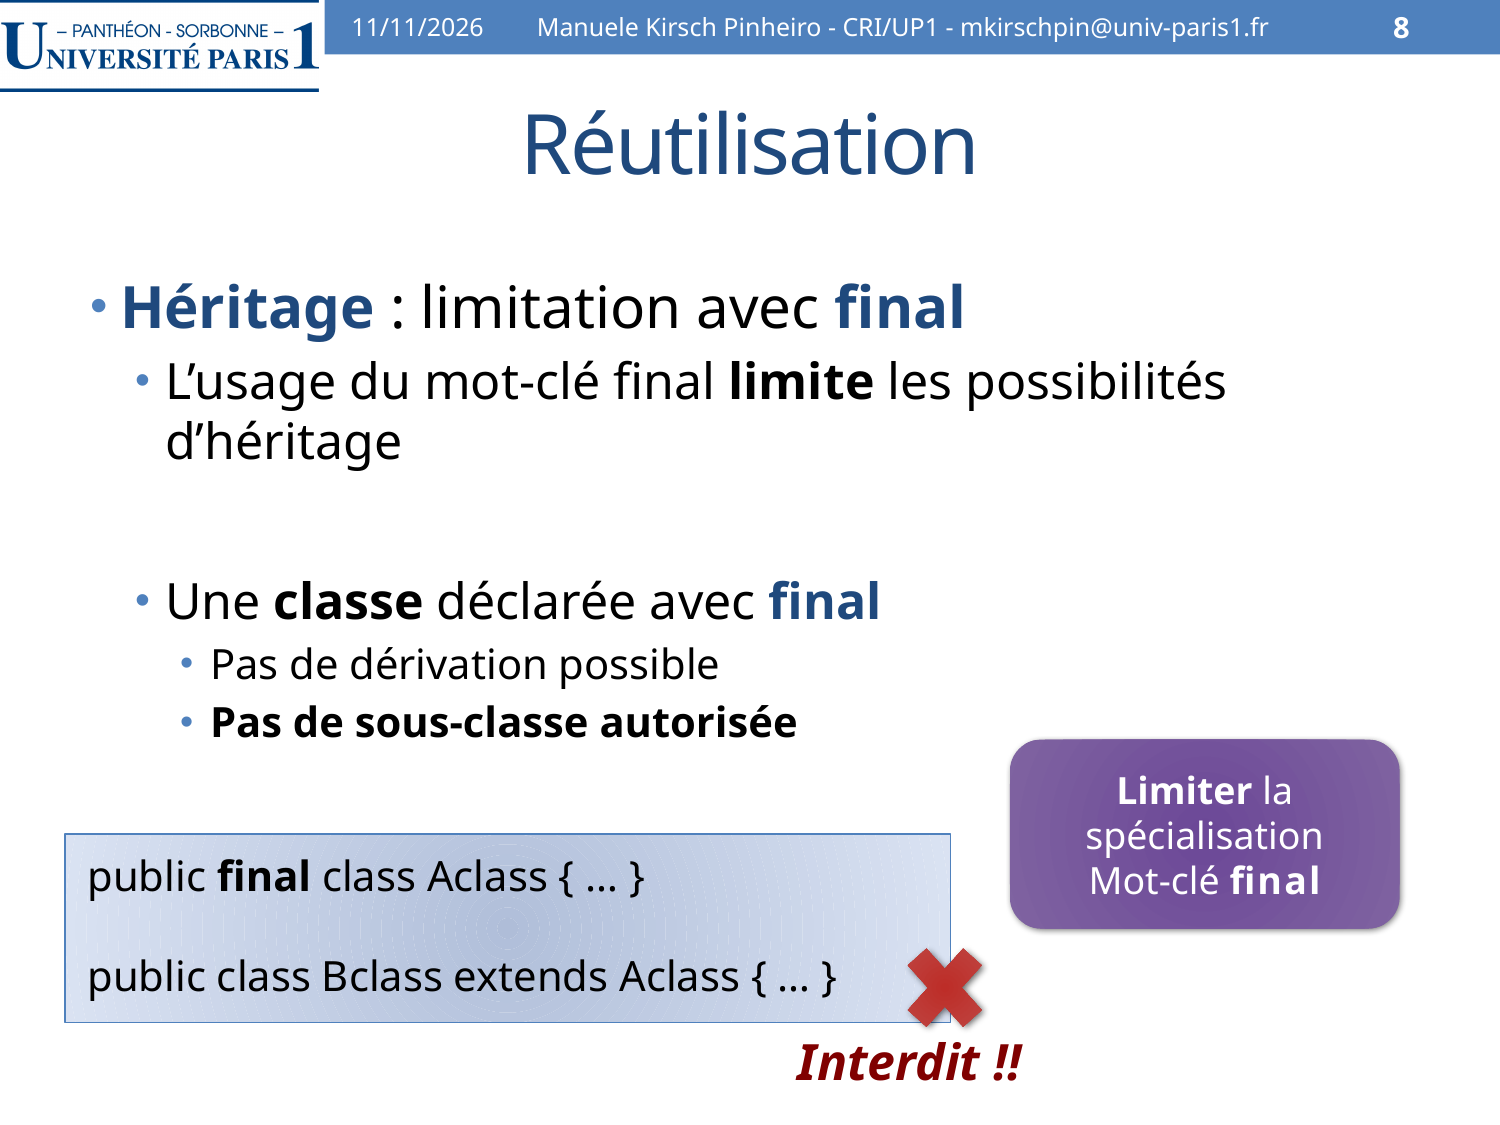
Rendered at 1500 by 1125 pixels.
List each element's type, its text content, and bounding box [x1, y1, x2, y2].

text_box Limiter la spécialisation Mot-clé final [1009, 739, 1400, 929]
text_box public final class Aclass { … } public class Bclass extends Aclass { … } [64, 833, 951, 1023]
list Héritage : limitation avec final L’usage du mot-clé final limite les possibilités d’héritage Une classe déclarée avec final Pas de dérivation possible Pas de sous-classe autorisée [75, 262, 1425, 1063]
title Réutilisation [76, 66, 1425, 218]
text_box Interdit !! [783, 1023, 1037, 1098]
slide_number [336, 3, 478, 55]
text_box [907, 948, 982, 1023]
footer Manuele Kirsch Pinheiro - CRI/UP1 - mkirschpin@univ-paris1.fr [478, 3, 1329, 55]
picture [0, 0, 319, 92]
slide_number 8 [1340, 3, 1425, 55]
